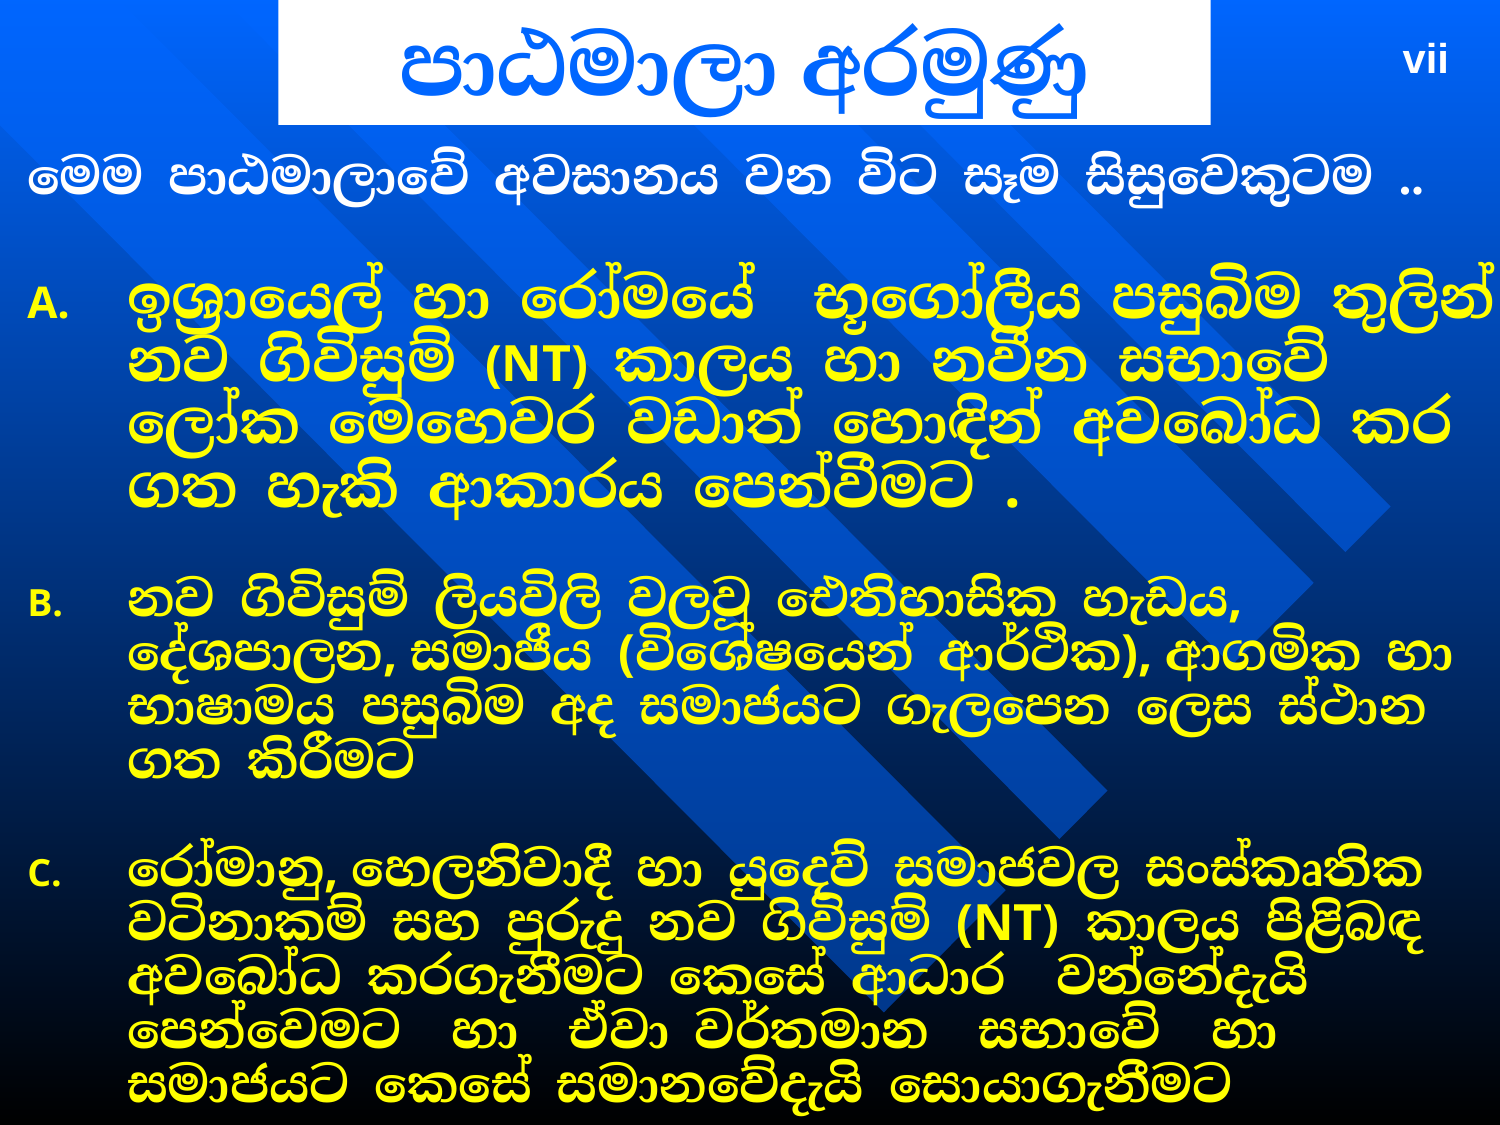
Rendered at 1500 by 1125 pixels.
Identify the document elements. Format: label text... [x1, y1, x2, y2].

text_box මෙම පාඨමාලාවේ අවසානය වන විට සෑම සිසුවෙකුටම .. ඉශ්‍රායෙල් හා රෝමයේ භූගෝලීය පසුබිම තුලින් නව ගිවිසුම් (NT) කාලය හා නවීන සභාවේ ලෝක මෙහෙවර වඩාත් හොඳින් අවබෝධ කර ගත හැකි ආකාරය පෙන්වීමට . නව ගිවිසුම් ලියවිලි වලවූ ඓතිහාසික හැඩය, දේශපාලන, සමාජීය (විශේෂයෙන් ආර්ථික), ආගමික හා භාෂාමය පසුබිම අද සමාජයට ගැලපෙන ලෙස ස්ථාන ගත කිරීමට රෝමානු, හෙලනිවාදී හා යුදෙව් සමාජවල සංස්කෘතික වටිනාකම් සහ පුරුදු නව ගිවිසුම් (NT) කාලය පිළිබඳ අවබෝධ කරගැනීමට කෙසේ ආධාර වන්නේදැයි පෙන්වෙමට හා ඒවා වර්තමාන සභාවේ හා සමාජයට කෙසේ සමානවේදැයි සොයාගැනීමට [12, 137, 1500, 1063]
text_box vii [1388, 24, 1464, 90]
title පාඨමාලා අරමුණු [278, 0, 1211, 126]
